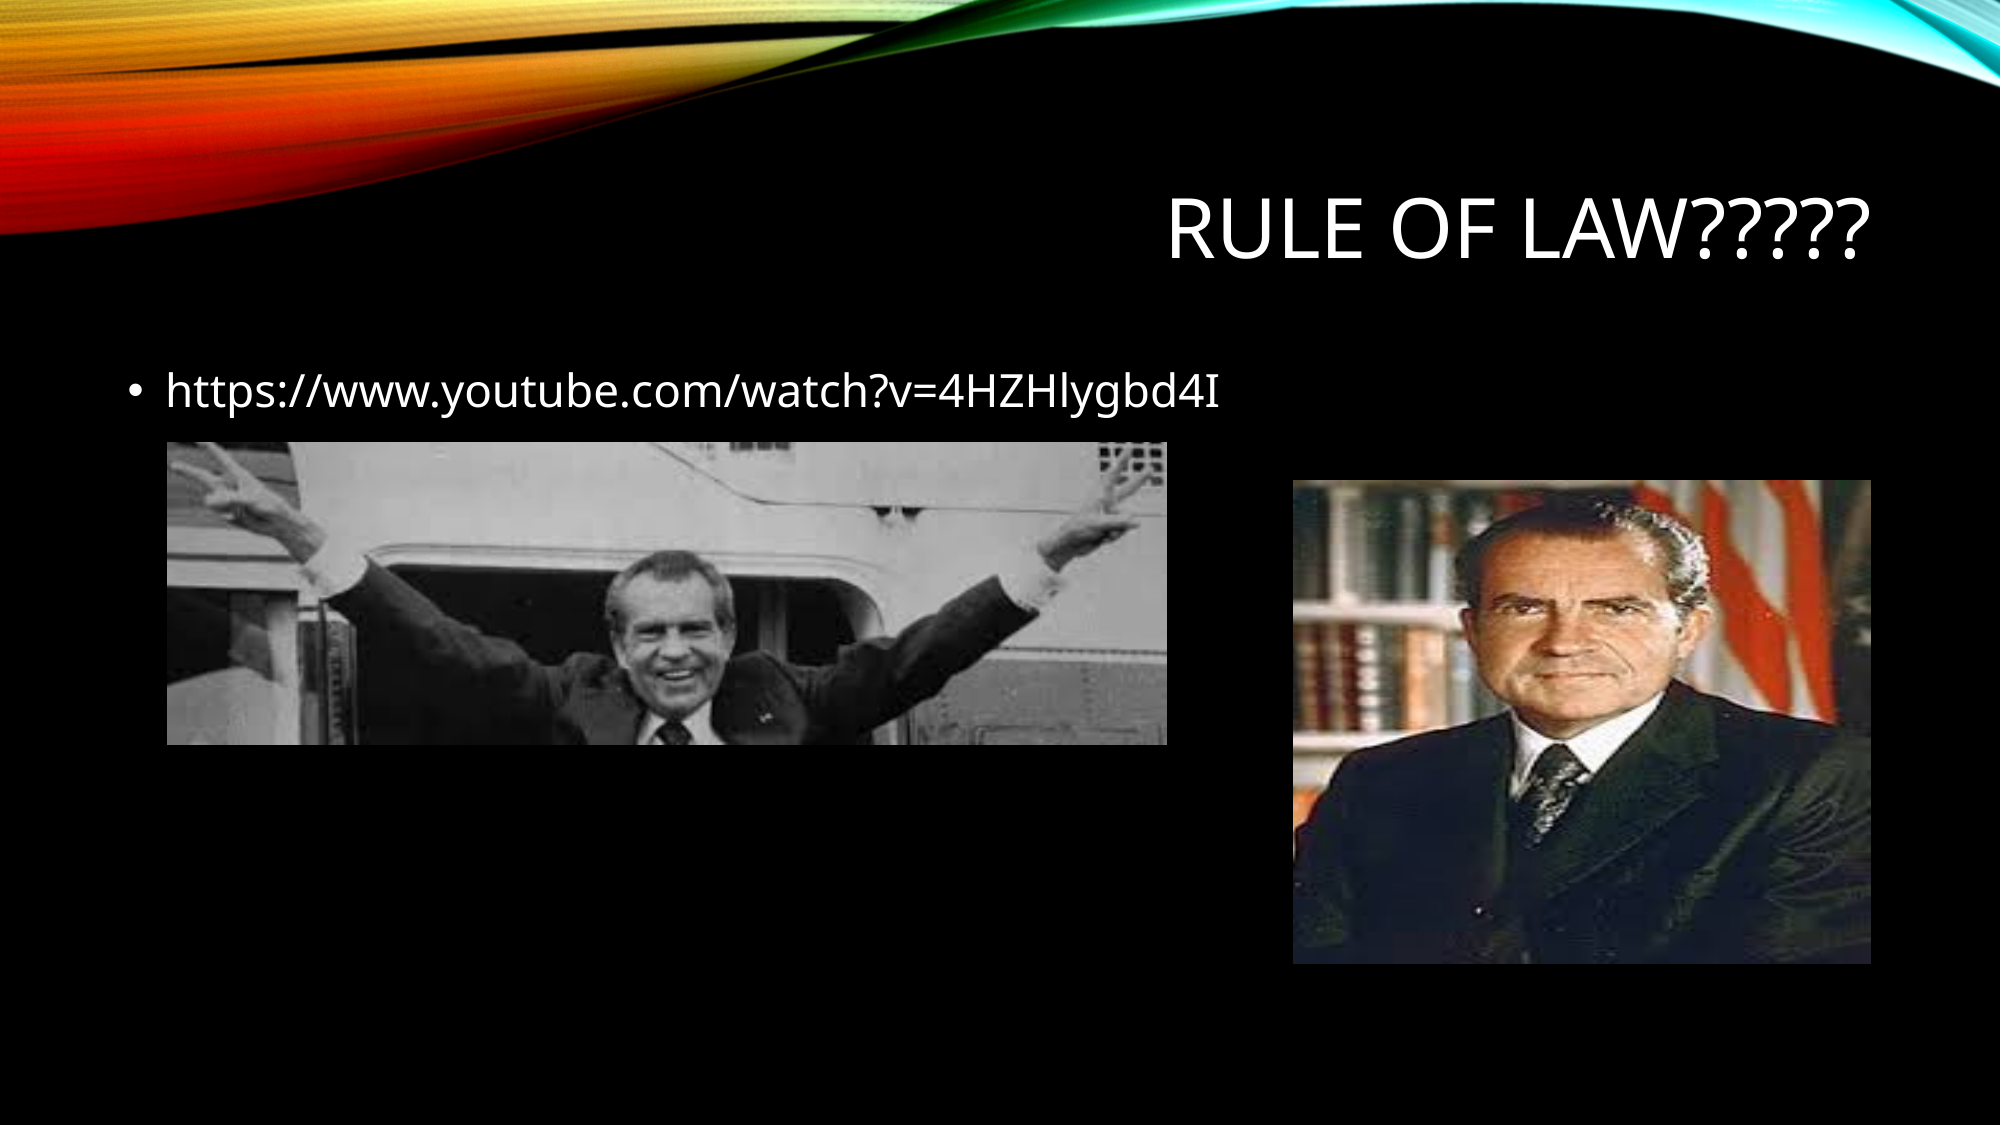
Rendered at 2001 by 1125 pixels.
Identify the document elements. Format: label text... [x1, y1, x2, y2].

picture [1292, 480, 1871, 964]
picture [167, 441, 1167, 745]
picture [0, 0, 2000, 237]
title Rule of Law????? [474, 125, 1888, 338]
list https://www.youtube.com/watch?v=4HZHlygbd4I [112, 360, 1888, 1021]
